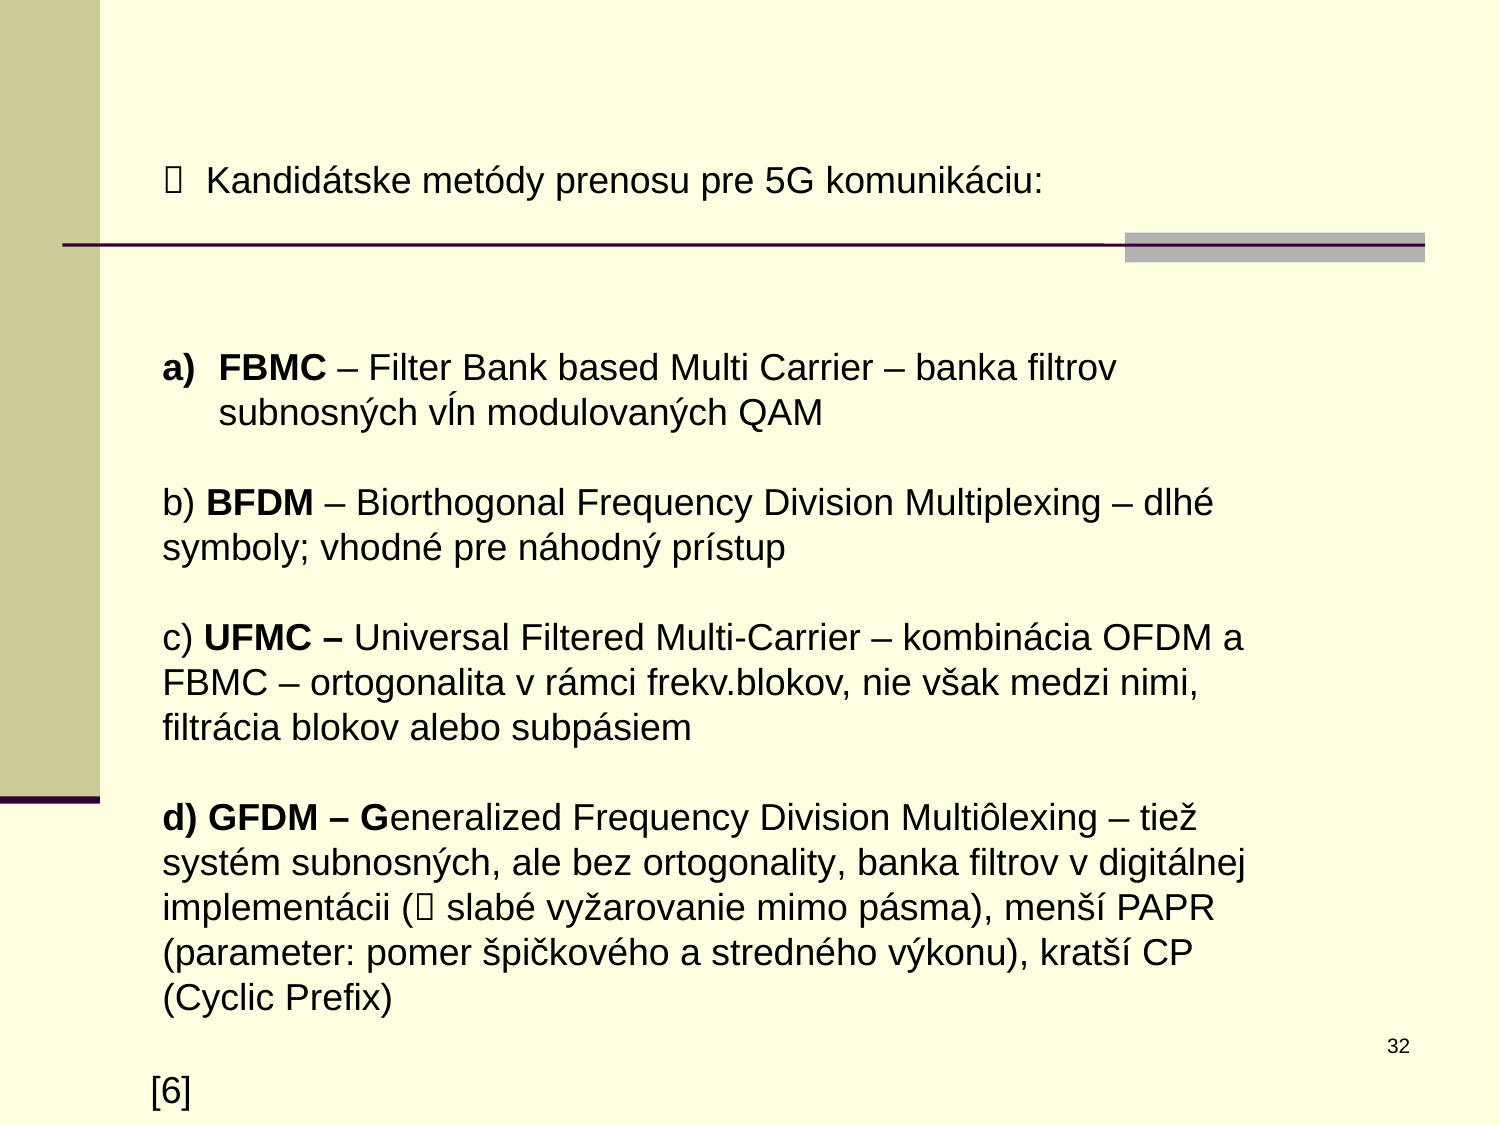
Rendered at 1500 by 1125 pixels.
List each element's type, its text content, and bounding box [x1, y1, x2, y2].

text_box [6] [135, 1058, 313, 1119]
text_box FBMC – Filter Bank based Multi Carrier – banka filtrov subnosných vĺn modulovaných QAM b) BFDM – Biorthogonal Frequency Division Multiplexing – dlhé symboly; vhodné pre náhodný prístup c) UFMC – Universal Filtered Multi-Carrier – kombinácia OFDM a FBMC – ortogonalita v rámci frekv.blokov, nie však medzi nimi, filtrácia blokov alebo subpásiem d) GFDM – Generalized Frequency Division Multiôlexing – tiež systém subnosných, ale bez ortogonality, banka filtrov v digitálnej implementácii ( slabé vyžarovanie mimo pásma), menší PAPR (parameter: pomer špičkového a stredného výkonu), kratší CP (Cyclic Prefix) [147, 290, 1294, 1071]
text_box  Kandidátske metódy prenosu pre 5G komunikáciu: [147, 148, 1247, 209]
slide_number 32 [1112, 1025, 1425, 1100]
